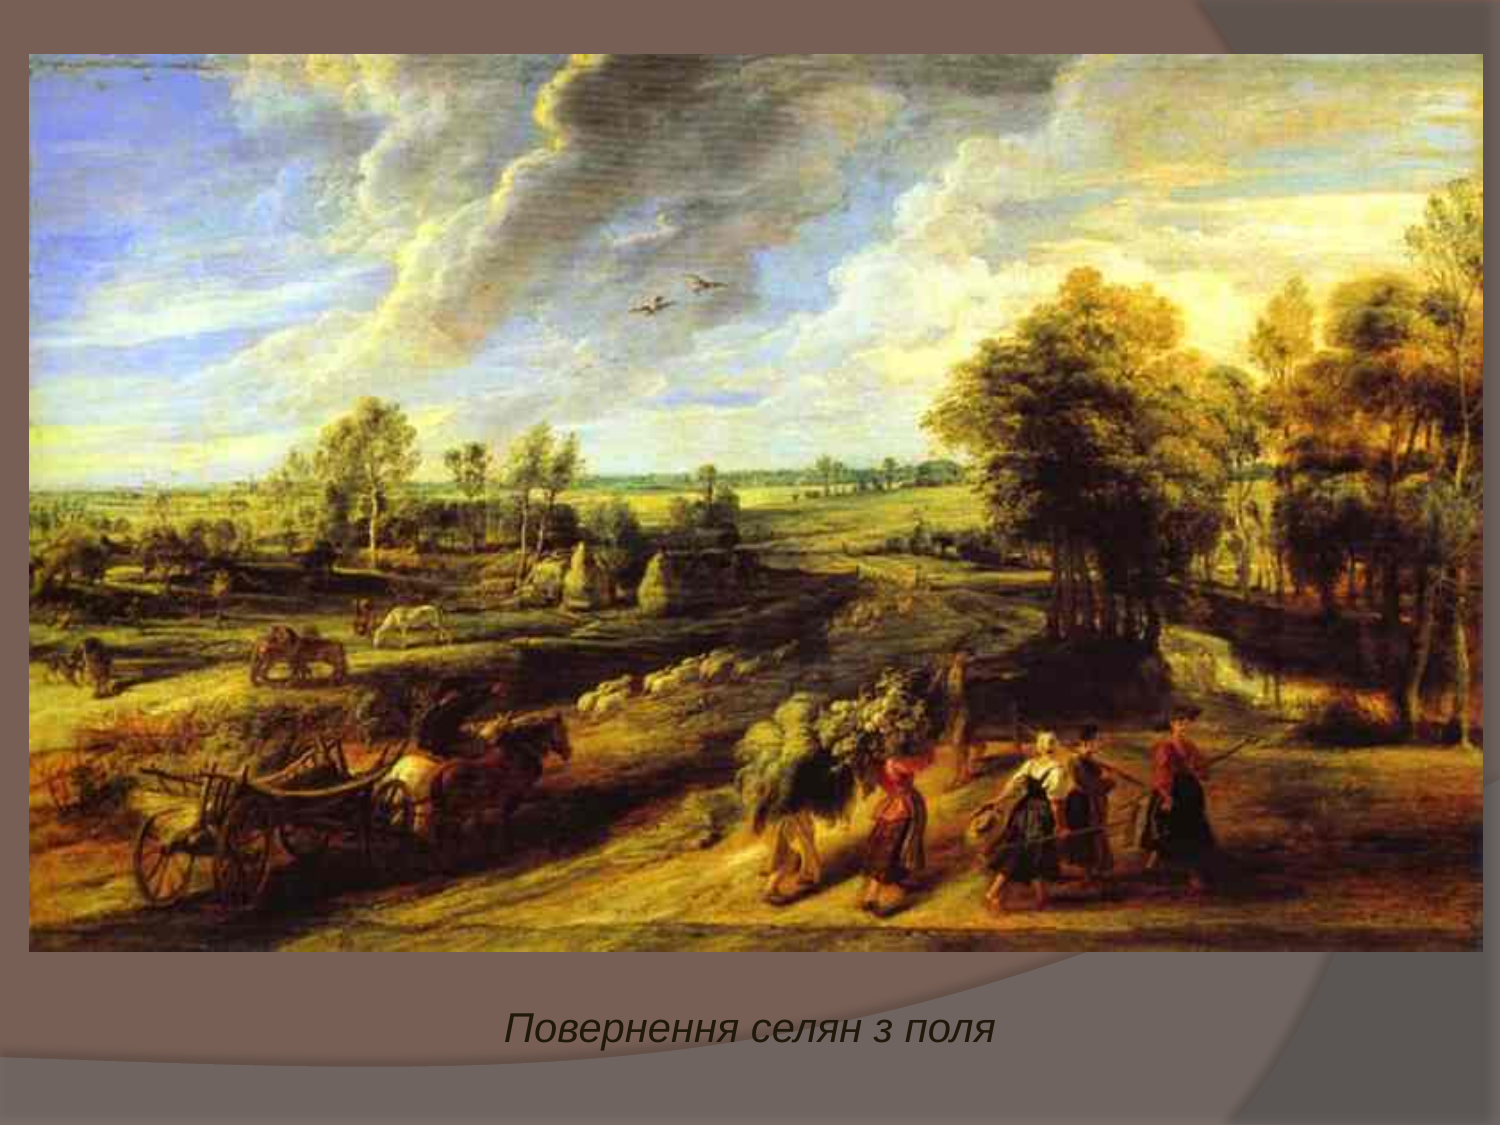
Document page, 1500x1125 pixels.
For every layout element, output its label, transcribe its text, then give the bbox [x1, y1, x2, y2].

text_box Повернення селян з поля [0, 993, 1500, 1059]
picture [29, 54, 1483, 953]
